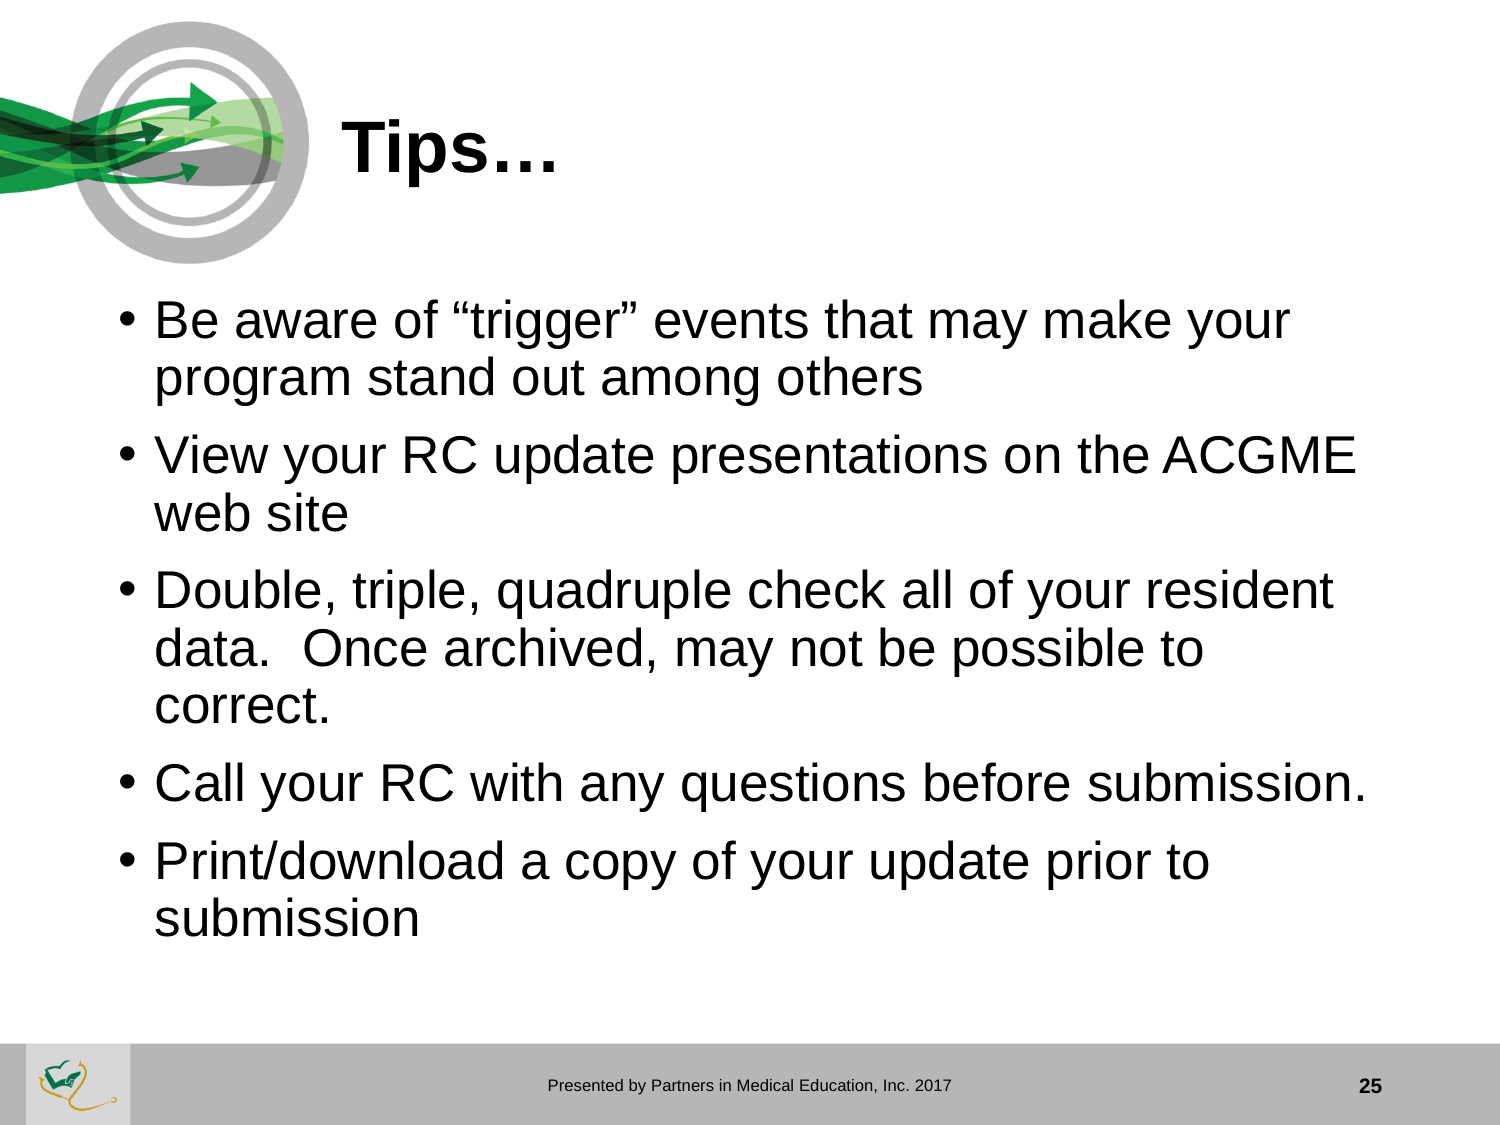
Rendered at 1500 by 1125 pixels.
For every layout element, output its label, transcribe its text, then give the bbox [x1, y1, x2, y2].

slide_number 25 [1059, 1055, 1397, 1116]
title Tips… [326, 40, 1397, 258]
picture [0, 0, 1500, 1125]
footer Presented by Partners in Medical Education, Inc. 2017 [496, 1055, 1004, 1116]
list Be aware of “trigger” events that may make your program stand out among others View your RC update presentations on the ACGME web site Double, triple, quadruple check all of your resident data. Once archived, may not be possible to correct. Call your RC with any questions before submission. Print/download a copy of your update prior to submission [103, 285, 1397, 1014]
